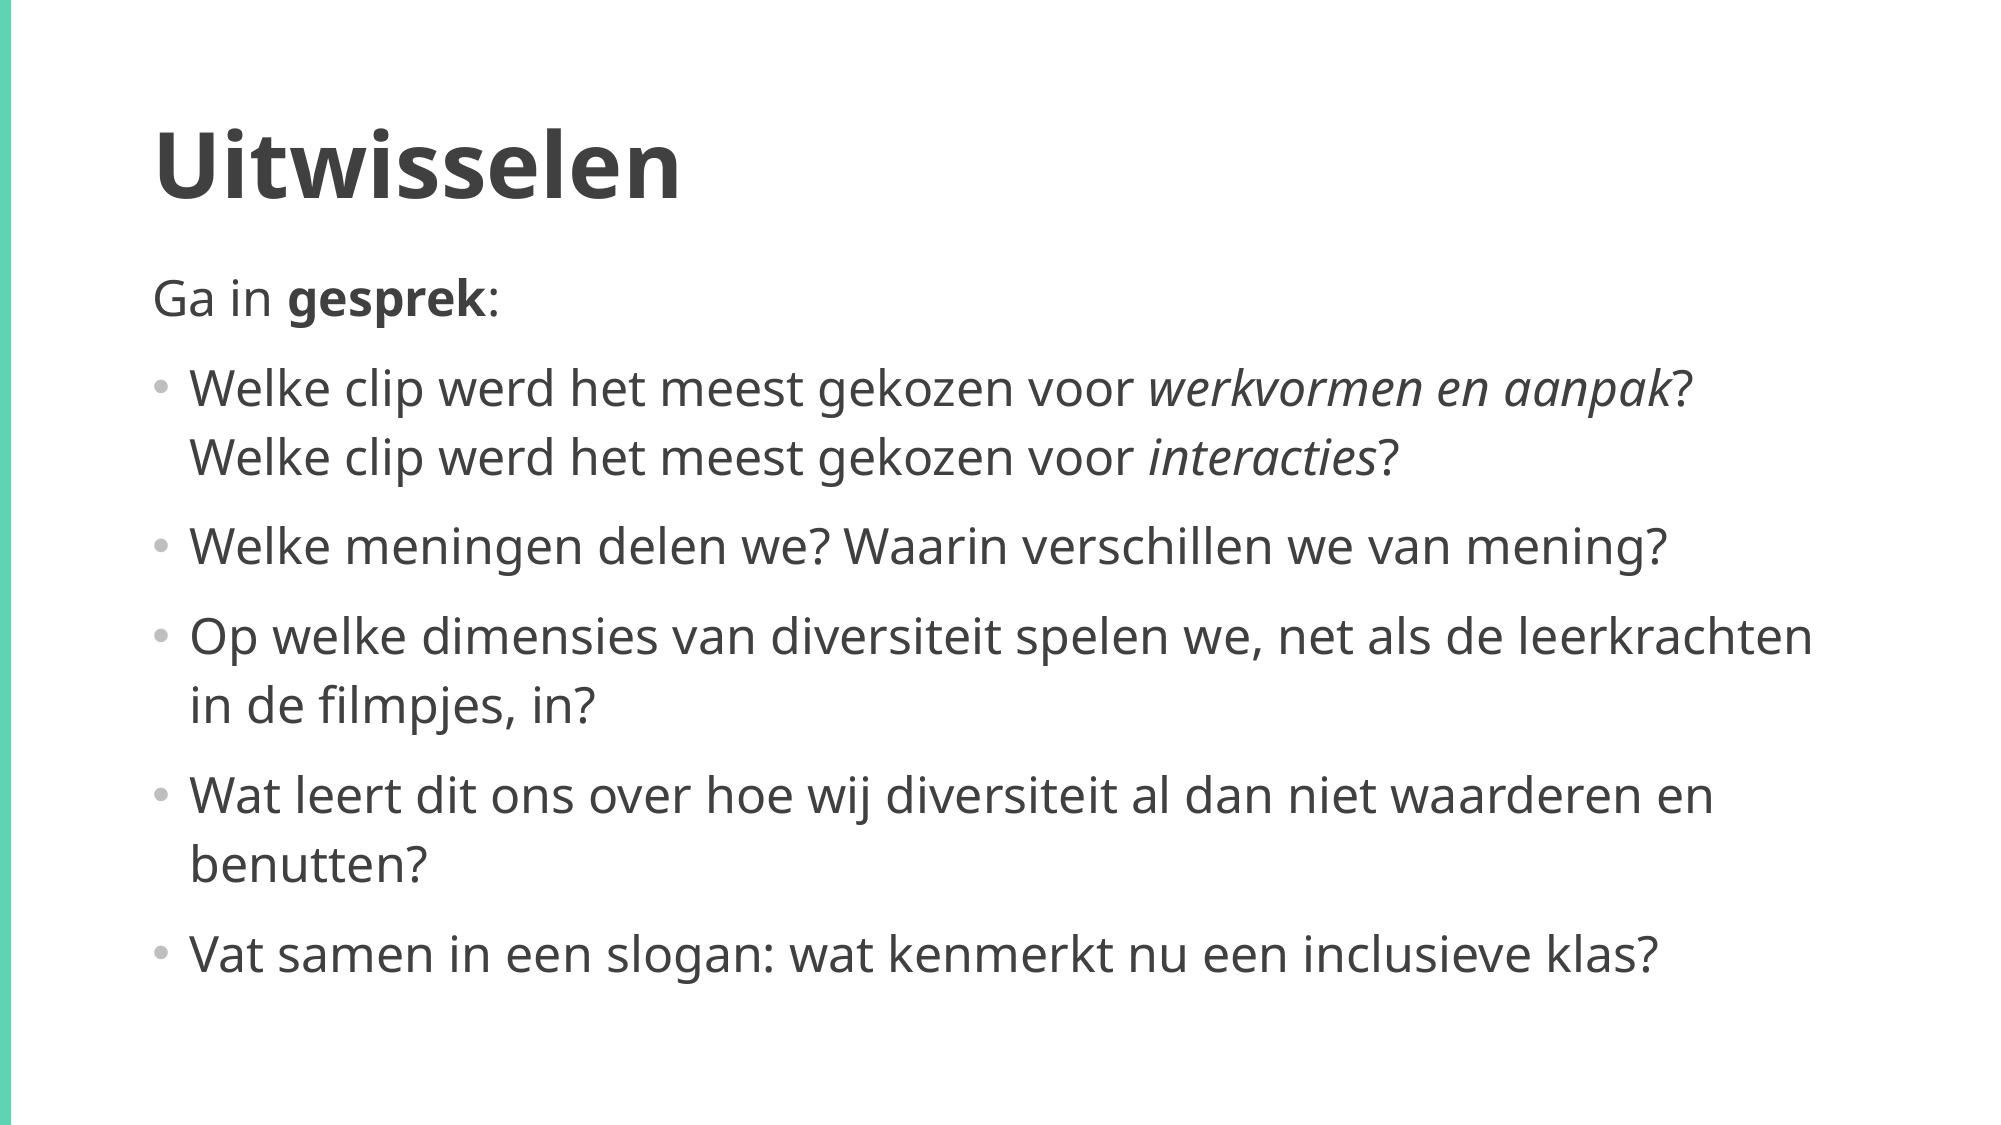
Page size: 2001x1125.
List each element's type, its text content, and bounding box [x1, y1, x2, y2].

list Ga in gesprek: Welke clip werd het meest gekozen voor werkvormen en aanpak? Welke clip werd het meest gekozen voor interacties? Welke meningen delen we? Waarin verschillen we van mening? Op welke dimensies van diversiteit spelen we, net als de leerkrachten in de filmpjes, in? Wat leert dit ons over hoe wij diversiteit al dan niet waarderen en benutten? Vat samen in een slogan: wat kenmerkt nu een inclusieve klas? [137, 249, 1863, 1106]
title Uitwisselen [137, 59, 1863, 249]
